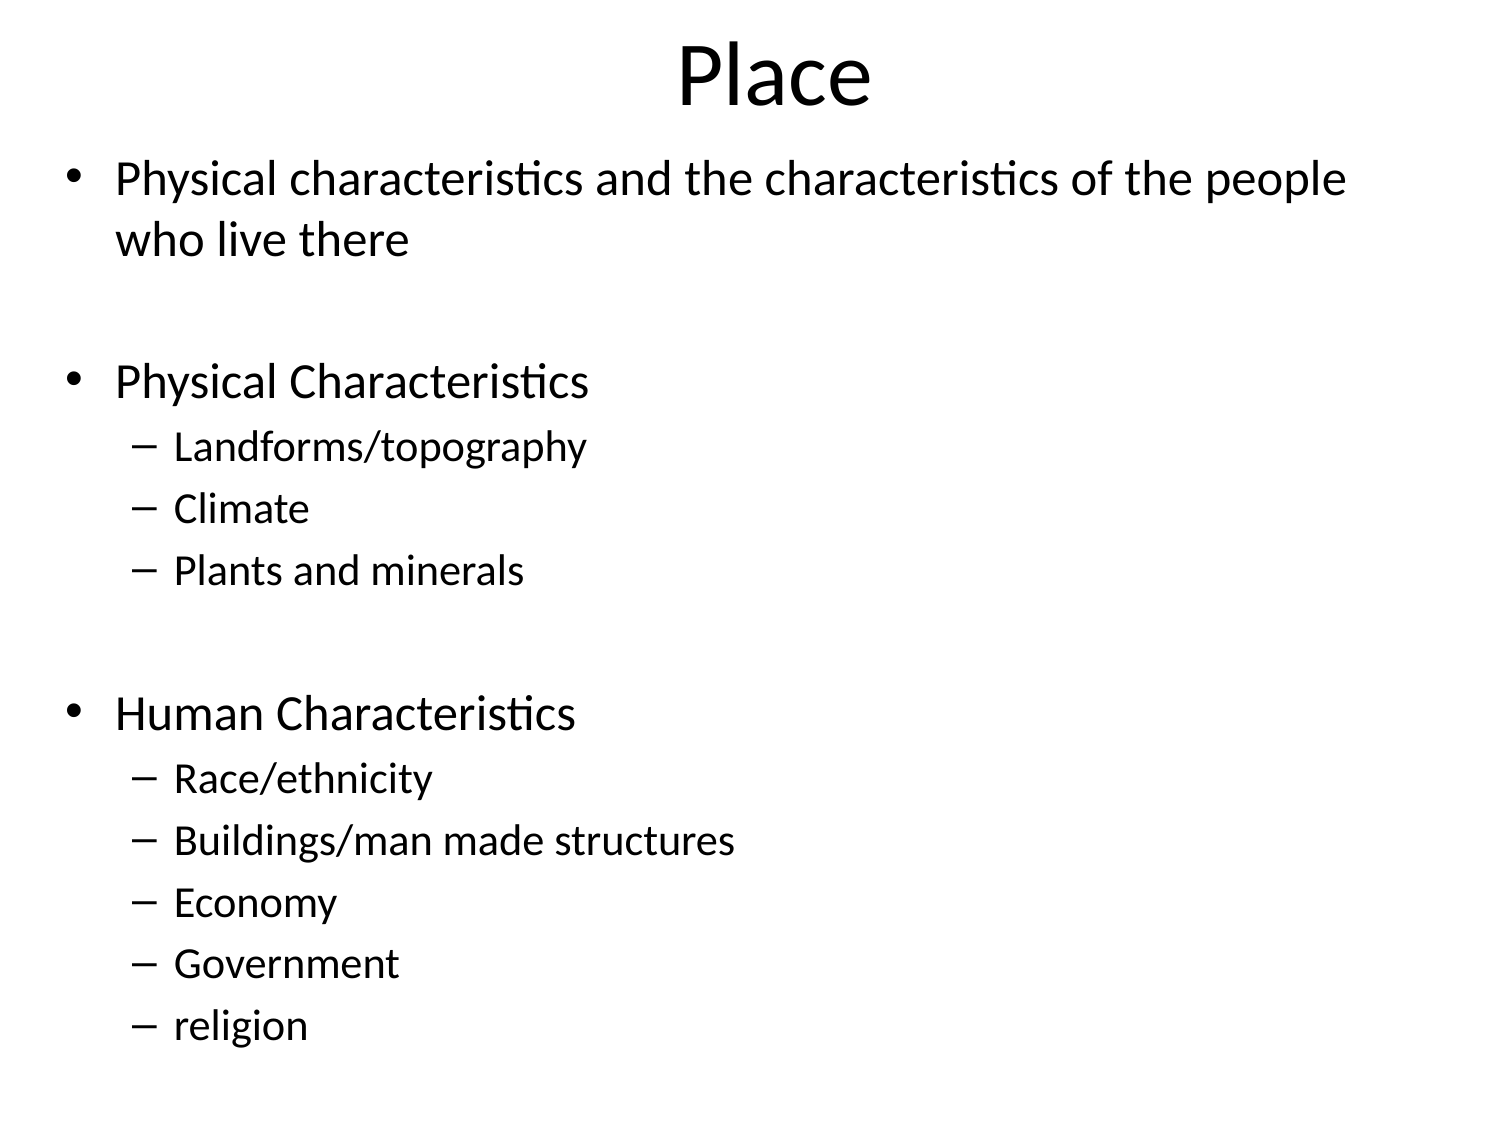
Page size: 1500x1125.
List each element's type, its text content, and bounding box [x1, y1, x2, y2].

list Physical characteristics and the characteristics of the people who live there Physical Characteristics Landforms/topography Climate Plants and minerals Human Characteristics Race/ethnicity Buildings/man made structures Economy Government religion [50, 137, 1400, 1063]
title Place [99, 0, 1450, 138]
